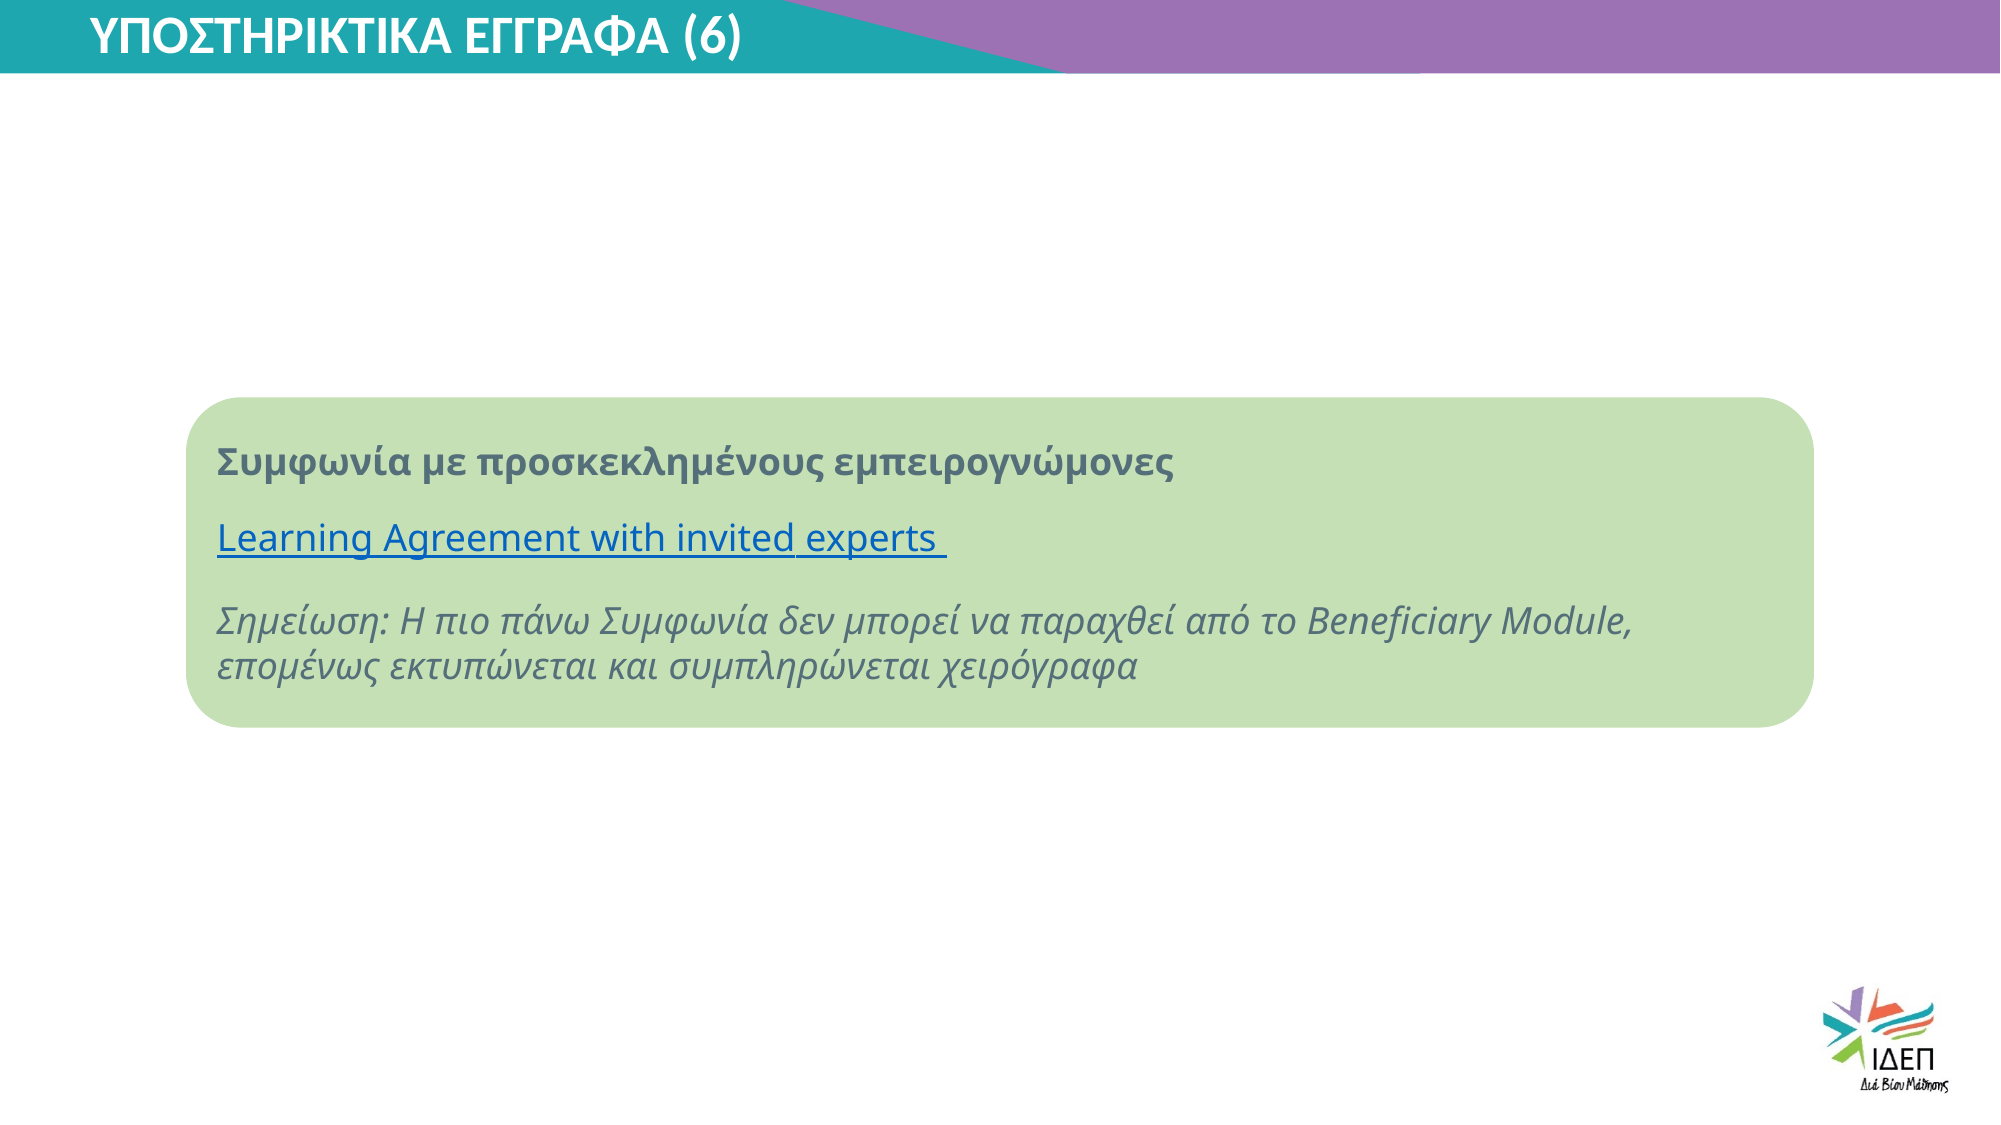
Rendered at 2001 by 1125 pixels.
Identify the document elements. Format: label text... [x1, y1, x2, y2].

picture [1819, 983, 1952, 1096]
text_box ΥΠΟΣΤΗΡΙΚΤΙΚΑ ΕΓΓΡΑΦΑ (6) [75, 0, 759, 72]
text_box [759, 0, 2000, 74]
text_box [0, 0, 759, 74]
text_box Συμφωνία με προσκεκλημένους εμπειρογνώμονες Learning Agreement with invited experts Σημείωση: Η πιο πάνω Συμφωνία δεν μπορεί να παραχθεί από το Beneficiary Module, επομένως εκτυπώνεται και συμπληρώνεται χειρόγραφα [184, 396, 1816, 729]
